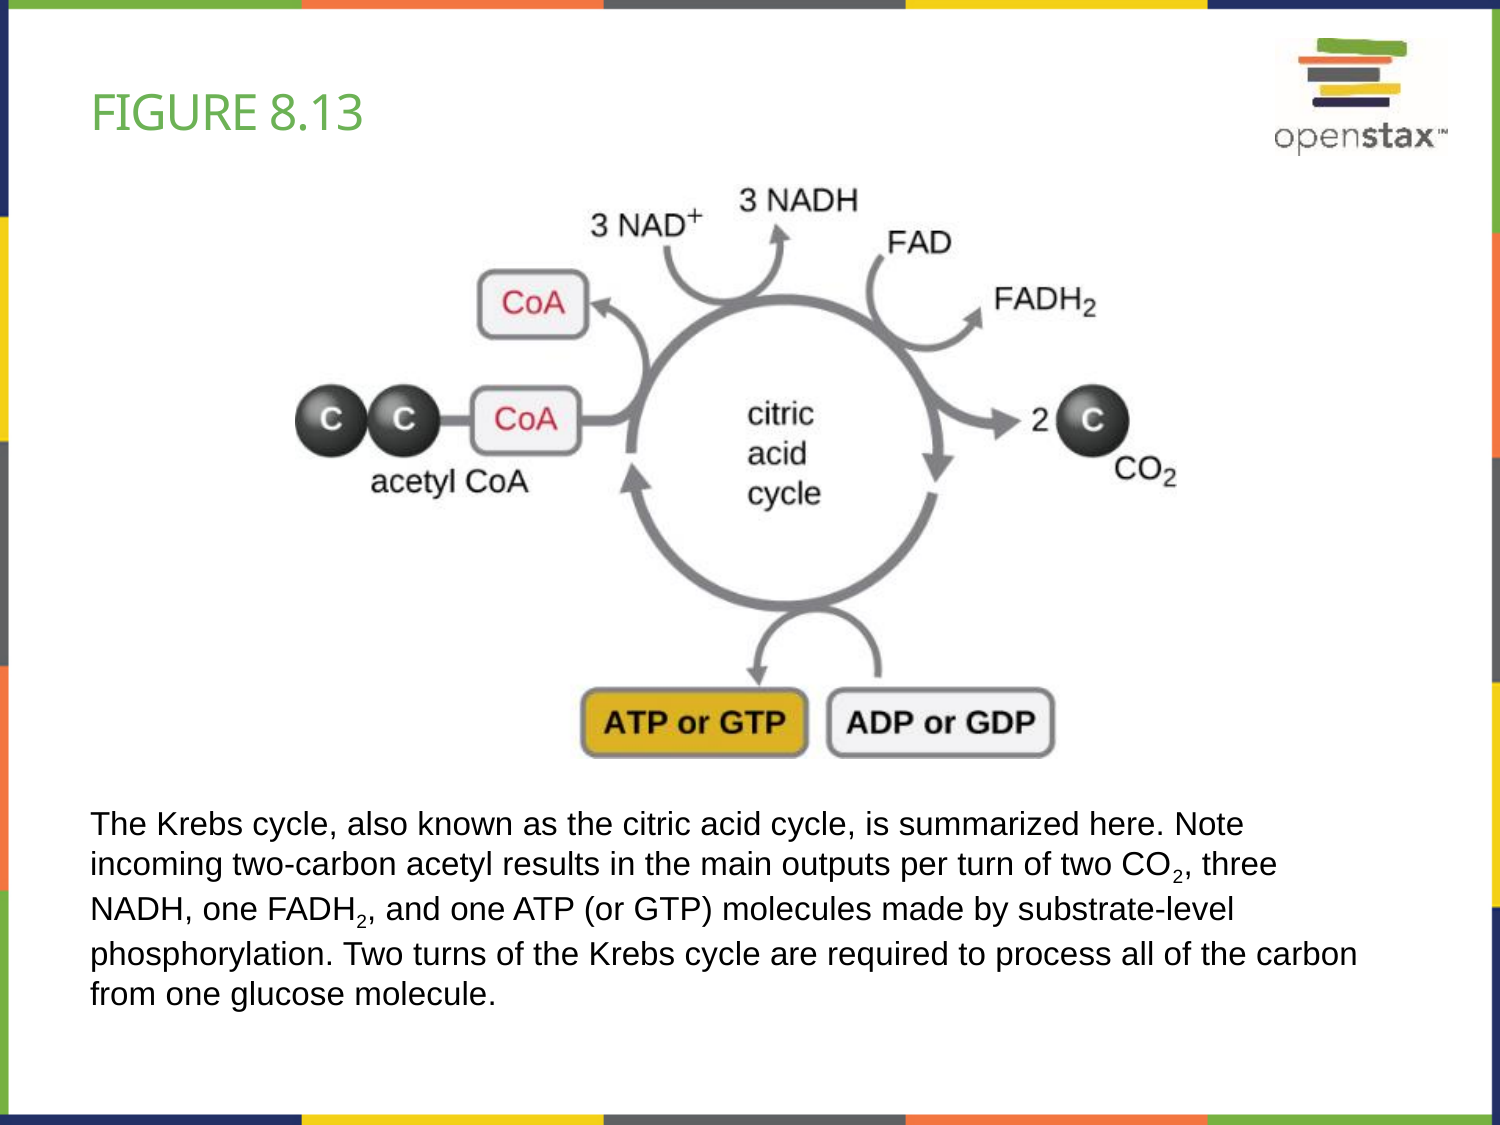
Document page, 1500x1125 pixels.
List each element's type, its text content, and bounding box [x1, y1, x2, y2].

list The Krebs cycle, also known as the citric acid cycle, is summarized here. Note incoming two-carbon acetyl results in the main outputs per turn of two CO2, three NADH, one FADH2, and one ATP (or GTP) molecules made by substrate-level phosphorylation. Two turns of the Krebs cycle are required to process all of the carbon from one glucose molecule. [75, 794, 1398, 986]
title Figure 8.13 [75, 39, 1274, 148]
picture [0, 0, 1500, 1125]
